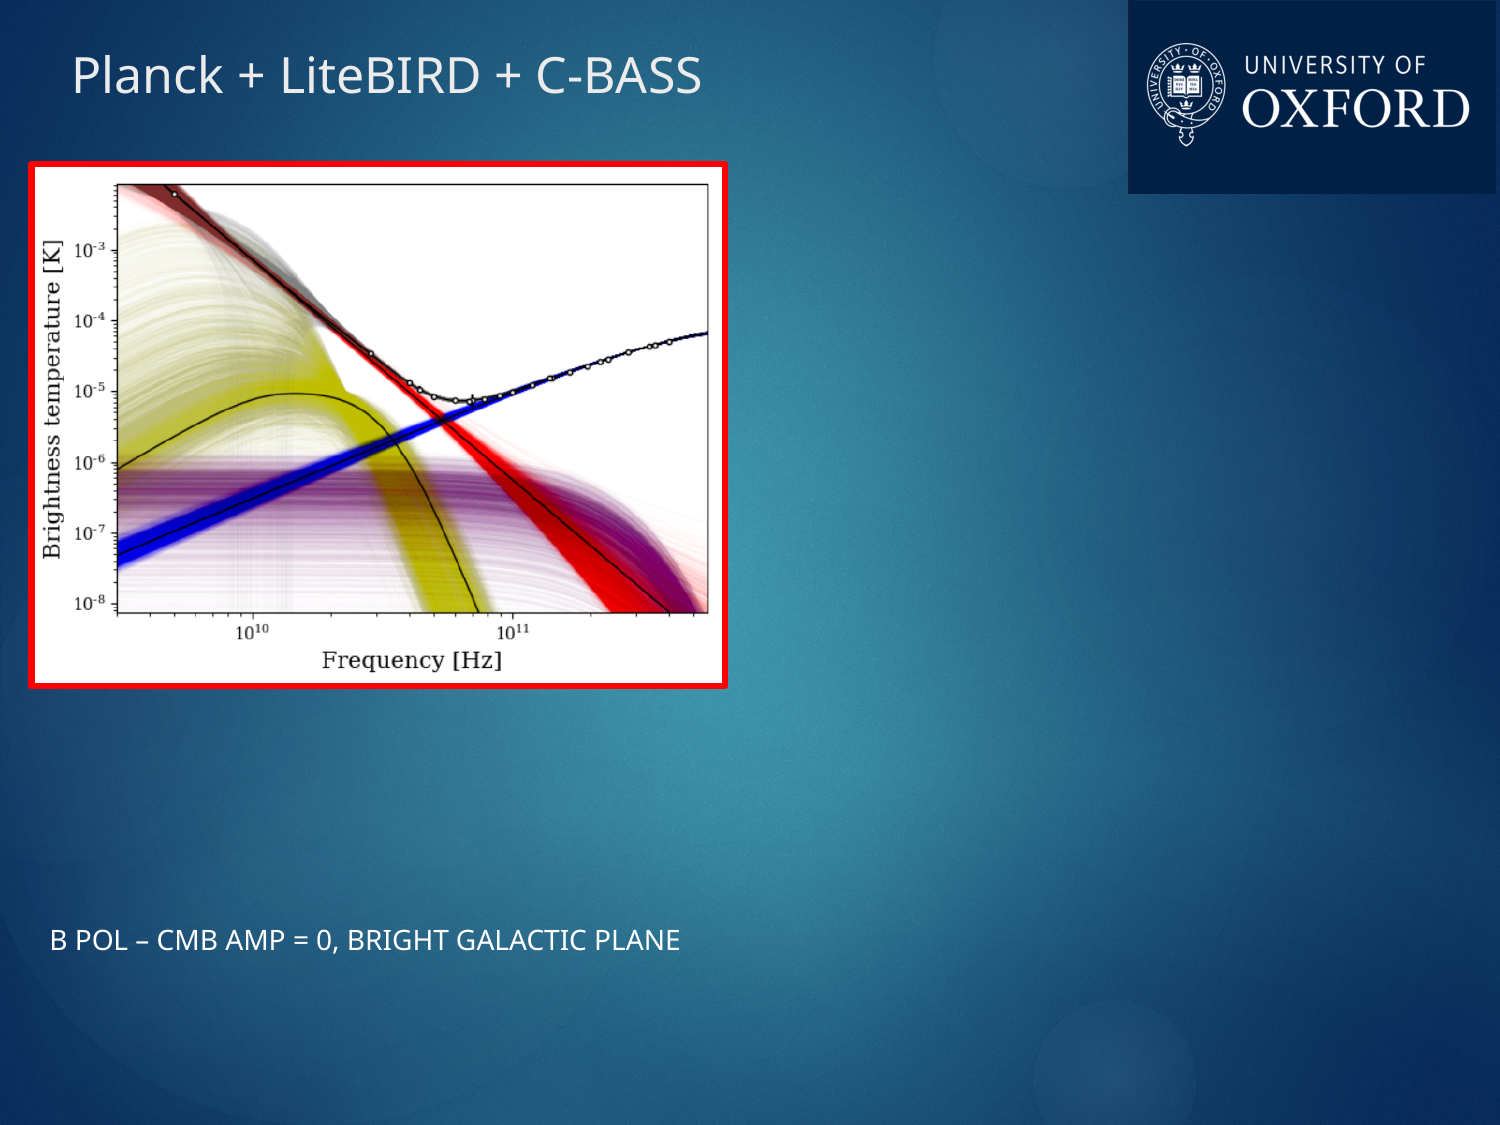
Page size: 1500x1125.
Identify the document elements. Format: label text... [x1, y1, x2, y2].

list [34, 166, 723, 684]
title Planck + LiteBIRD + C-BASS [56, 35, 1214, 208]
picture [1128, 0, 1496, 194]
text_box B POL – CMB AMP = 0, BRIGHT GALACTIC PLANE [34, 914, 1086, 964]
